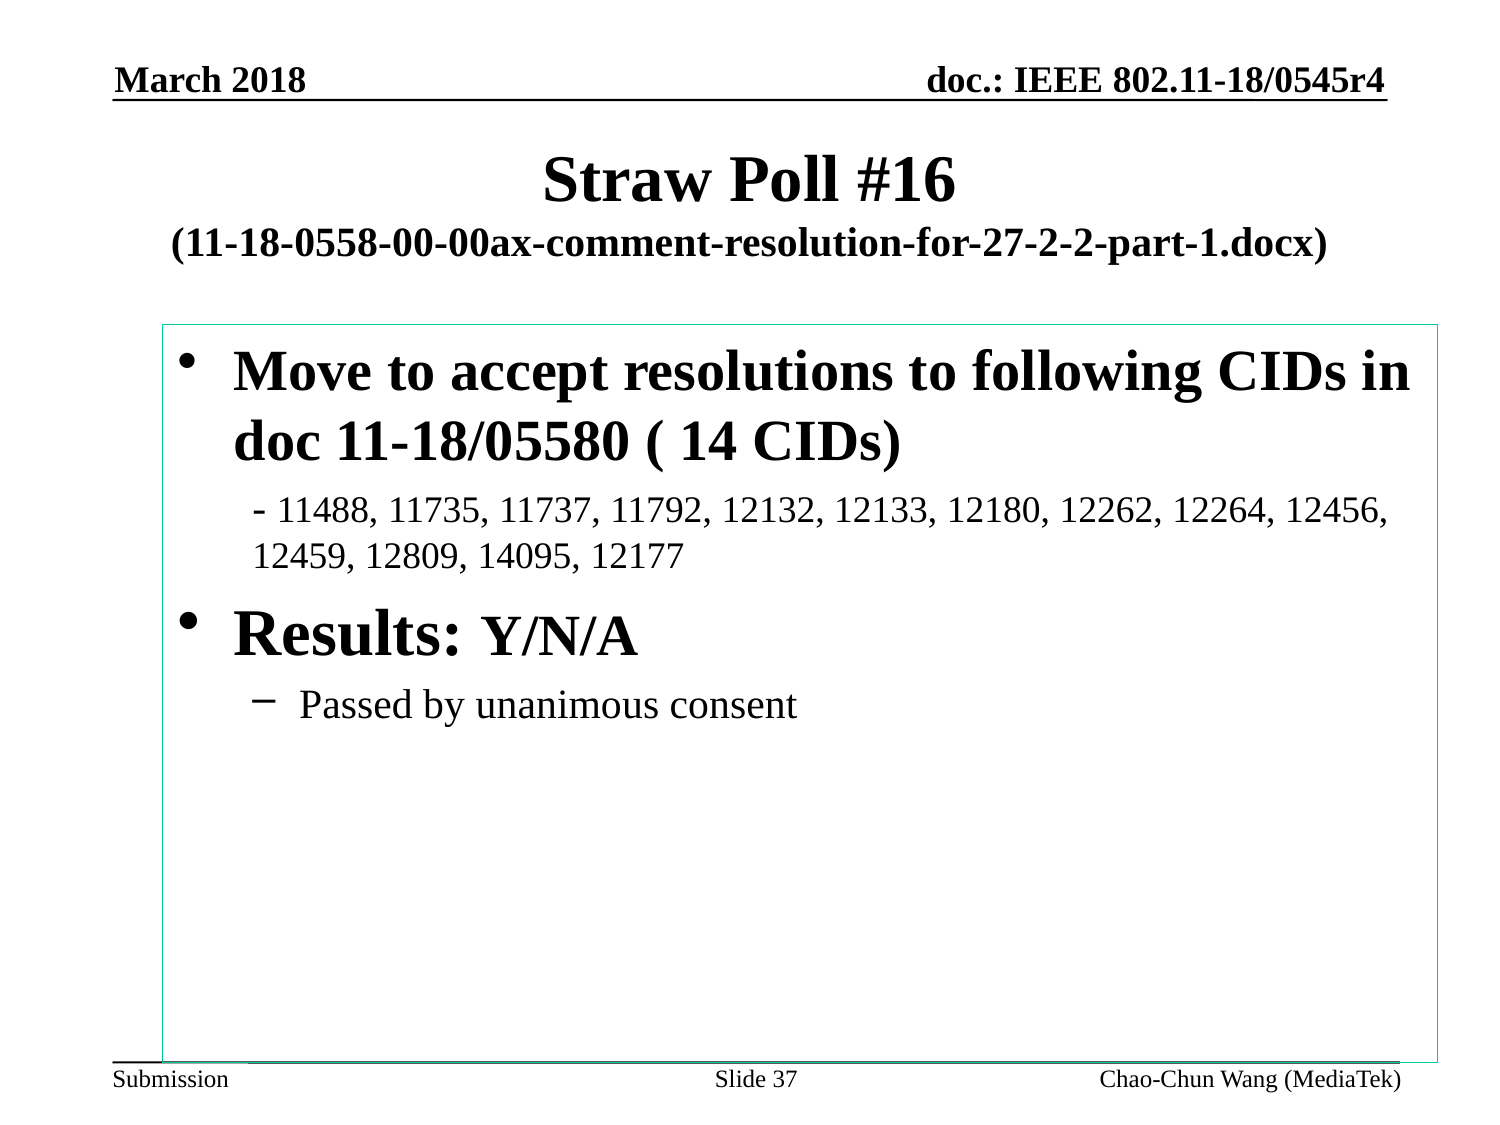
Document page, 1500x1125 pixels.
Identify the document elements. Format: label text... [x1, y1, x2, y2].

footer Chao-Chun Wang (MediaTek) [1094, 1061, 1402, 1093]
title Straw Poll #16 (11-18-0558-00-00ax-comment-resolution-for-27-2-2-part-1.docx) [112, 112, 1388, 288]
slide_number Slide 37 [712, 1061, 800, 1093]
list Move to accept resolutions to following CIDs in doc 11-18/05580 ( 14 CIDs) - 11488, 11735, 11737, 11792, 12132, 12133, 12180, 12262, 12264, 12456, 12459, 12809, 14095, 12177 Results: Y/N/A Passed by unanimous consent [162, 324, 1438, 1063]
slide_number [114, 54, 309, 101]
